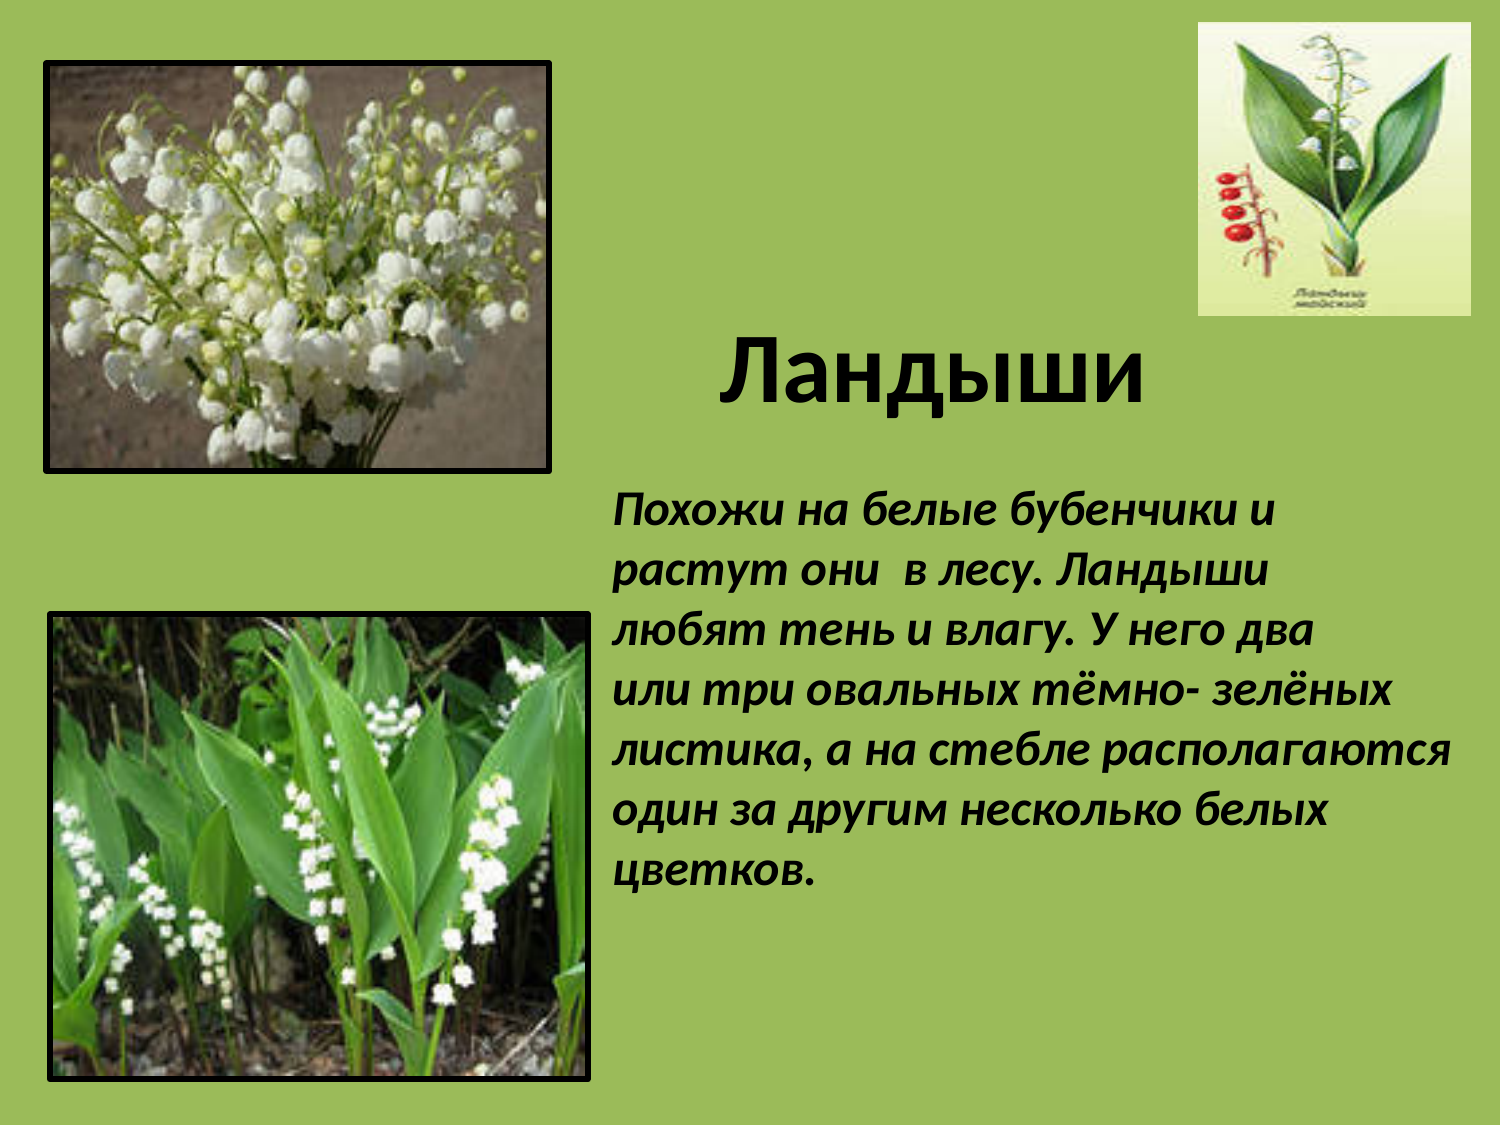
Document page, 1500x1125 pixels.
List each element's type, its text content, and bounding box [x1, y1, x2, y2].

picture [1198, 22, 1471, 317]
picture [52, 617, 585, 1077]
picture [49, 66, 546, 469]
text_box Похожи на белые бубенчики и растут они в лесу. Ландыши любят тень и влагу. У него два или три овальных тёмно- зелёных листика, а на стебле располагаются один за другим несколько белых цветков. [597, 467, 1467, 903]
text_box Ландыши [705, 295, 1164, 430]
